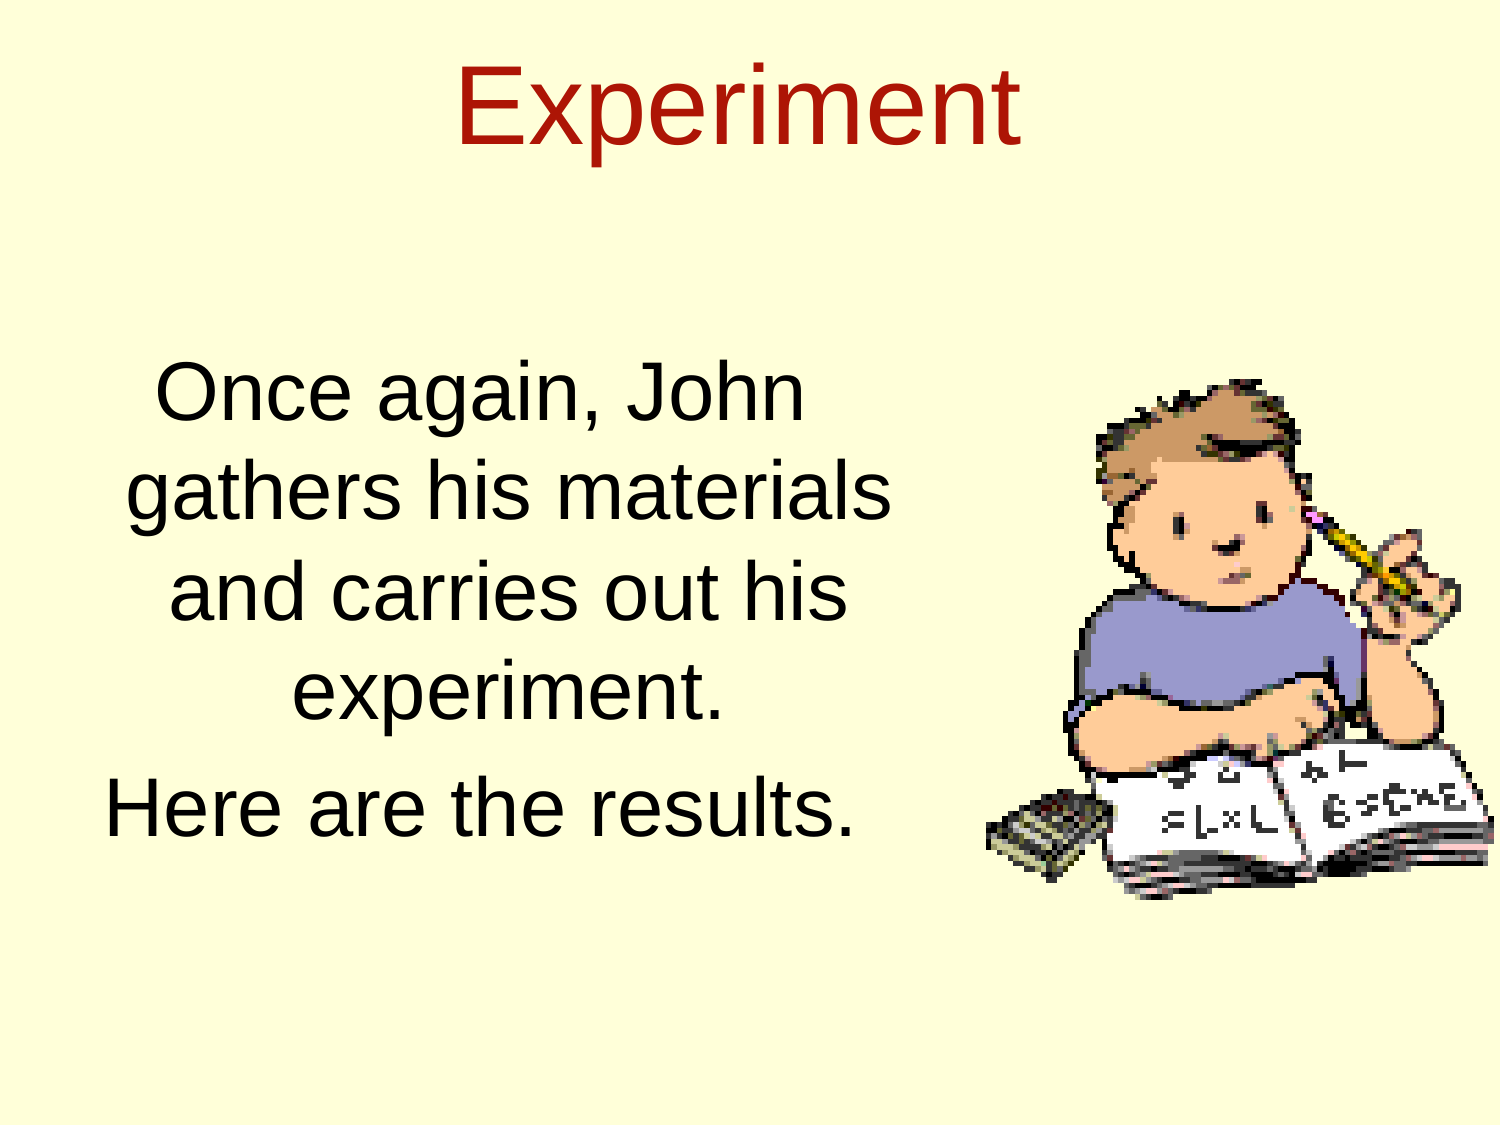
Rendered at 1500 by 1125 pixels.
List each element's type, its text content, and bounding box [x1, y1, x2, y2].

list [985, 374, 1500, 901]
list Once again, John gathers his materials and carries out his experiment. Here are the results. [0, 212, 963, 1076]
title Experiment [0, 0, 1476, 201]
